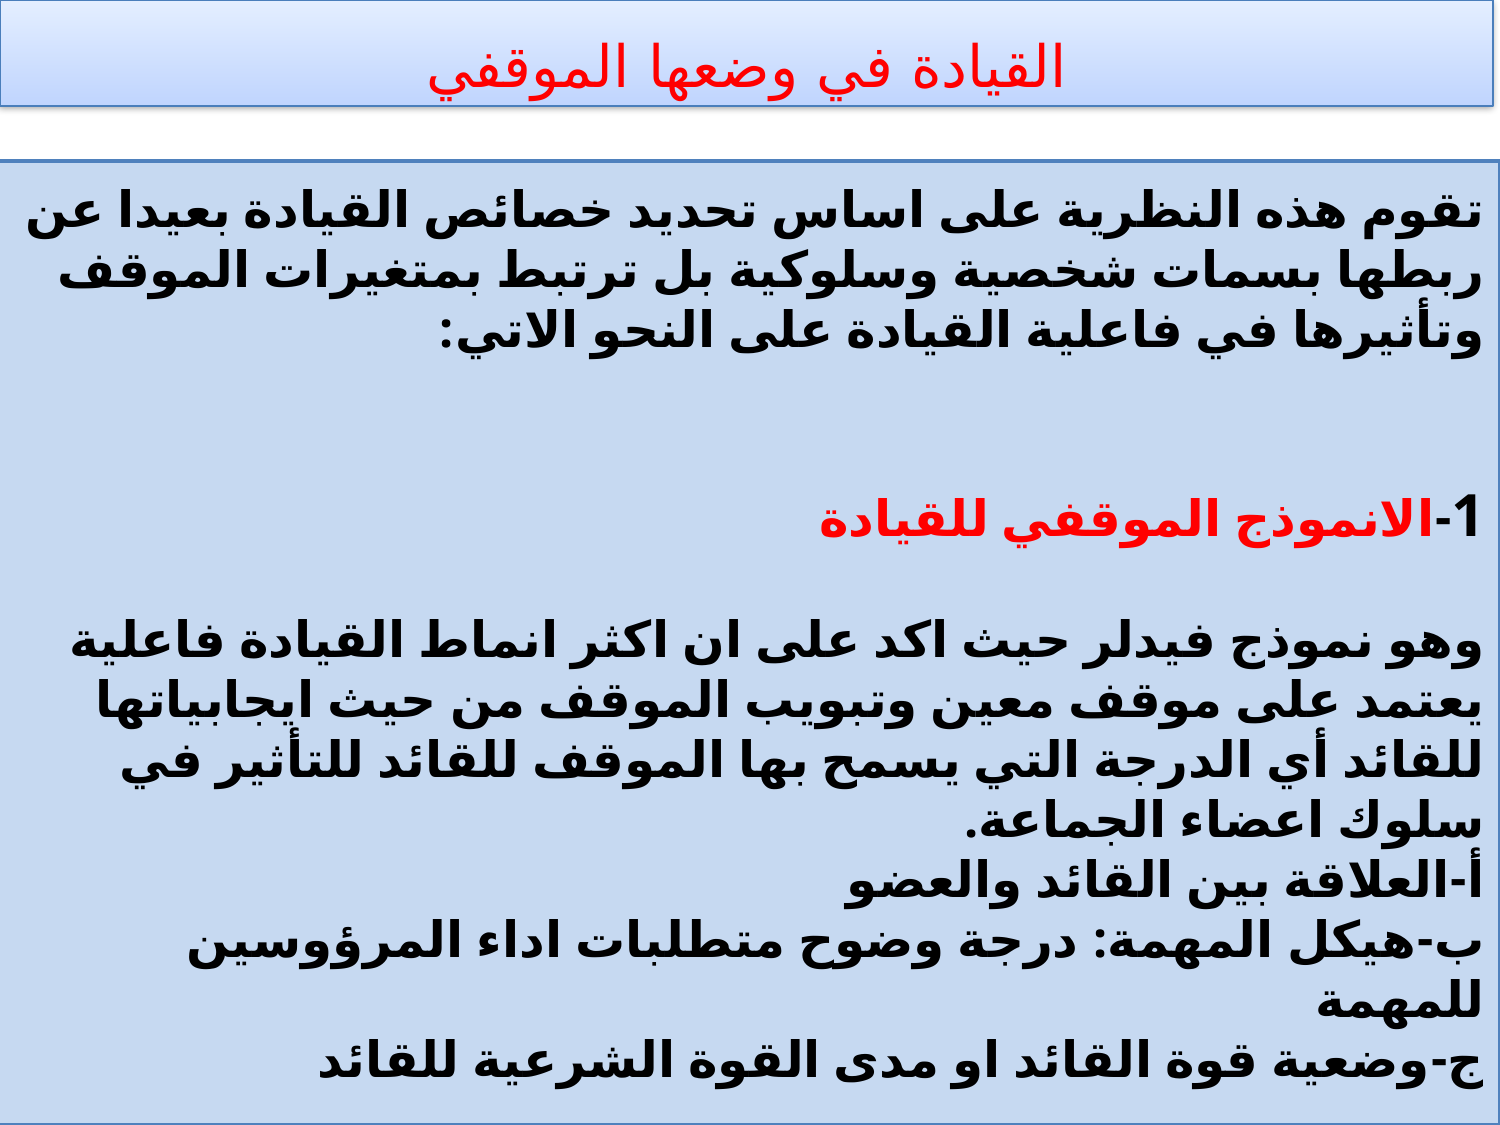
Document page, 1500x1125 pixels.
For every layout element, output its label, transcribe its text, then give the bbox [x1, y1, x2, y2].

list القيادة في وضعها الموقفي [0, 0, 1494, 107]
title تقوم هذه النظرية على اساس تحديد خصائص القيادة بعيدا عن ربطها بسمات شخصية وسلوكية بل ترتبط بمتغيرات الموقف وتأثيرها في فاعلية القيادة على النحو الاتي: 1-الانموذج الموقفي للقيادة وهو نموذج فيدلر حيث اكد على ان اكثر انماط القيادة فاعلية يعتمد على موقف معين وتبويب الموقف من حيث ايجابياتها للقائد أي الدرجة التي يسمح بها الموقف للقائد للتأثير في سلوك اعضاء الجماعة. أ-العلاقة بين القائد والعضو ب-هيكل المهمة: درجة وضوح متطلبات اداء المرؤوسين للمهمة ج-وضعية قوة القائد او مدى القوة الشرعية للقائد [0, 159, 1500, 1125]
